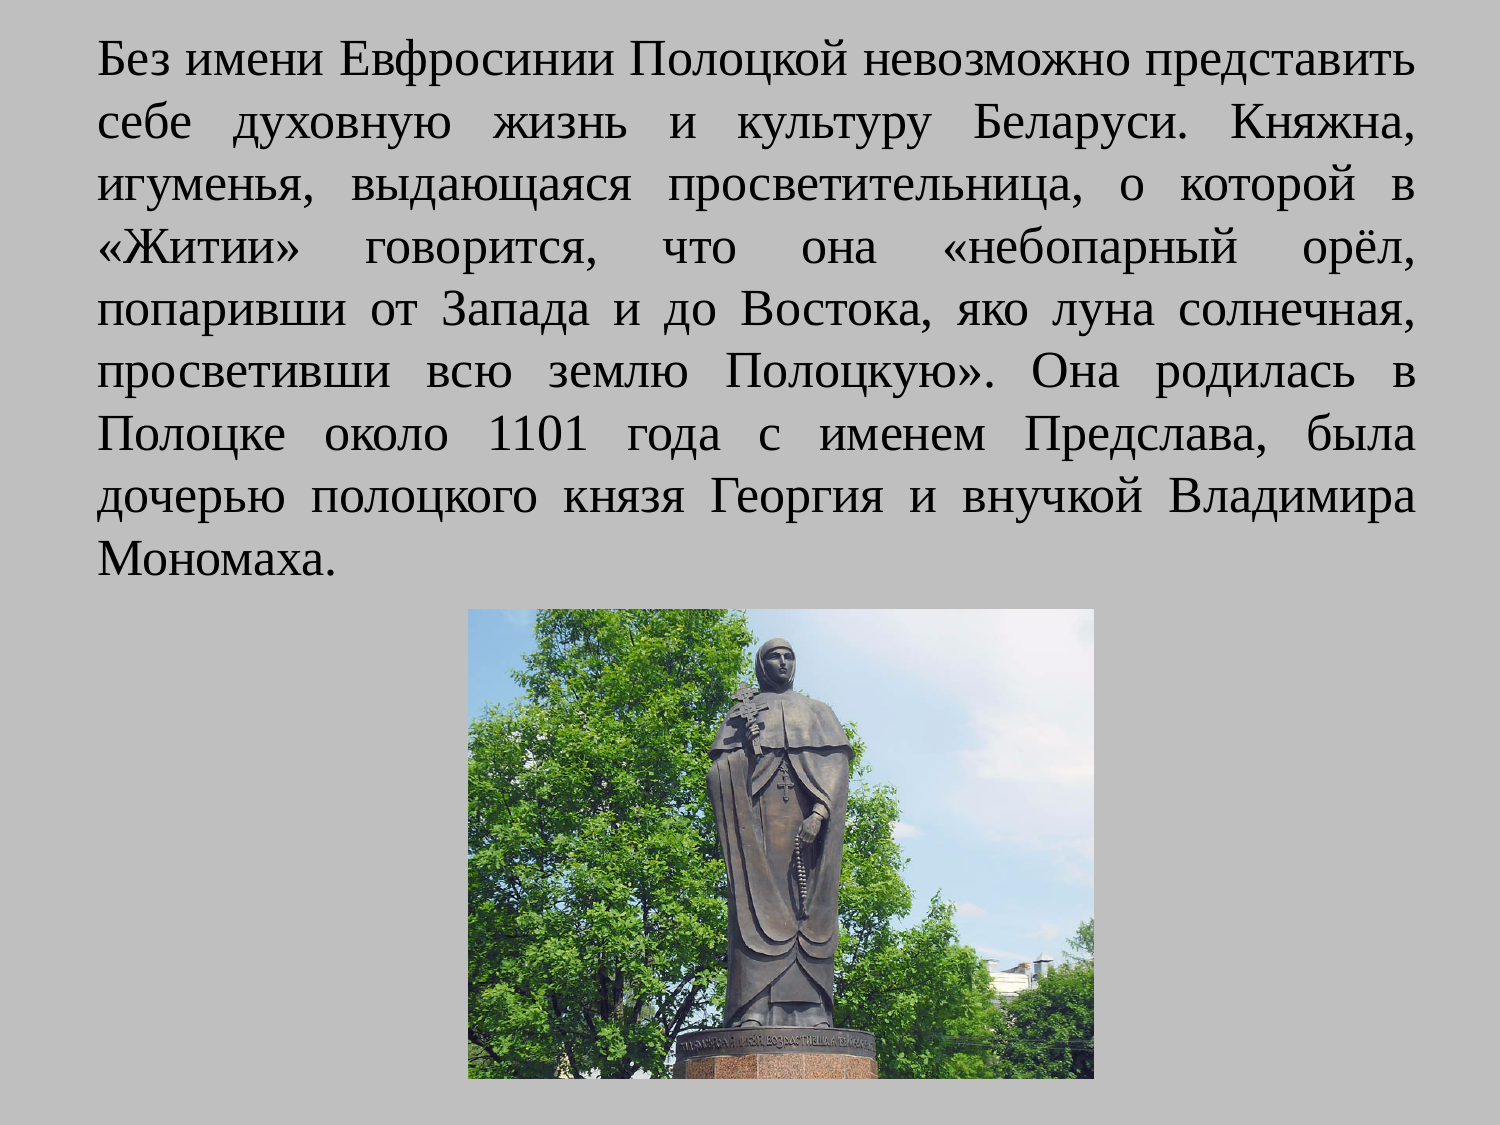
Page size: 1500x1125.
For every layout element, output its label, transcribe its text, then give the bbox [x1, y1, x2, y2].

title Без имени Евфросинии Полоцкой невозможно представить себе духовную жизнь и культуру Беларуси. Княжна, игуменья, выдающаяся просветительница, о которой в «Житии» говорится, что она «небопарный орёл, попаривши от Запада и до Востока, яко луна солнечная, просветивши всю землю Полоцкую». Она родилась в Полоцке около 1101 года с именем Предслава, была дочерью полоцкого князя Георгия и внучкой Владимира Мономаха. [82, 210, 1432, 399]
picture [468, 609, 1094, 1079]
